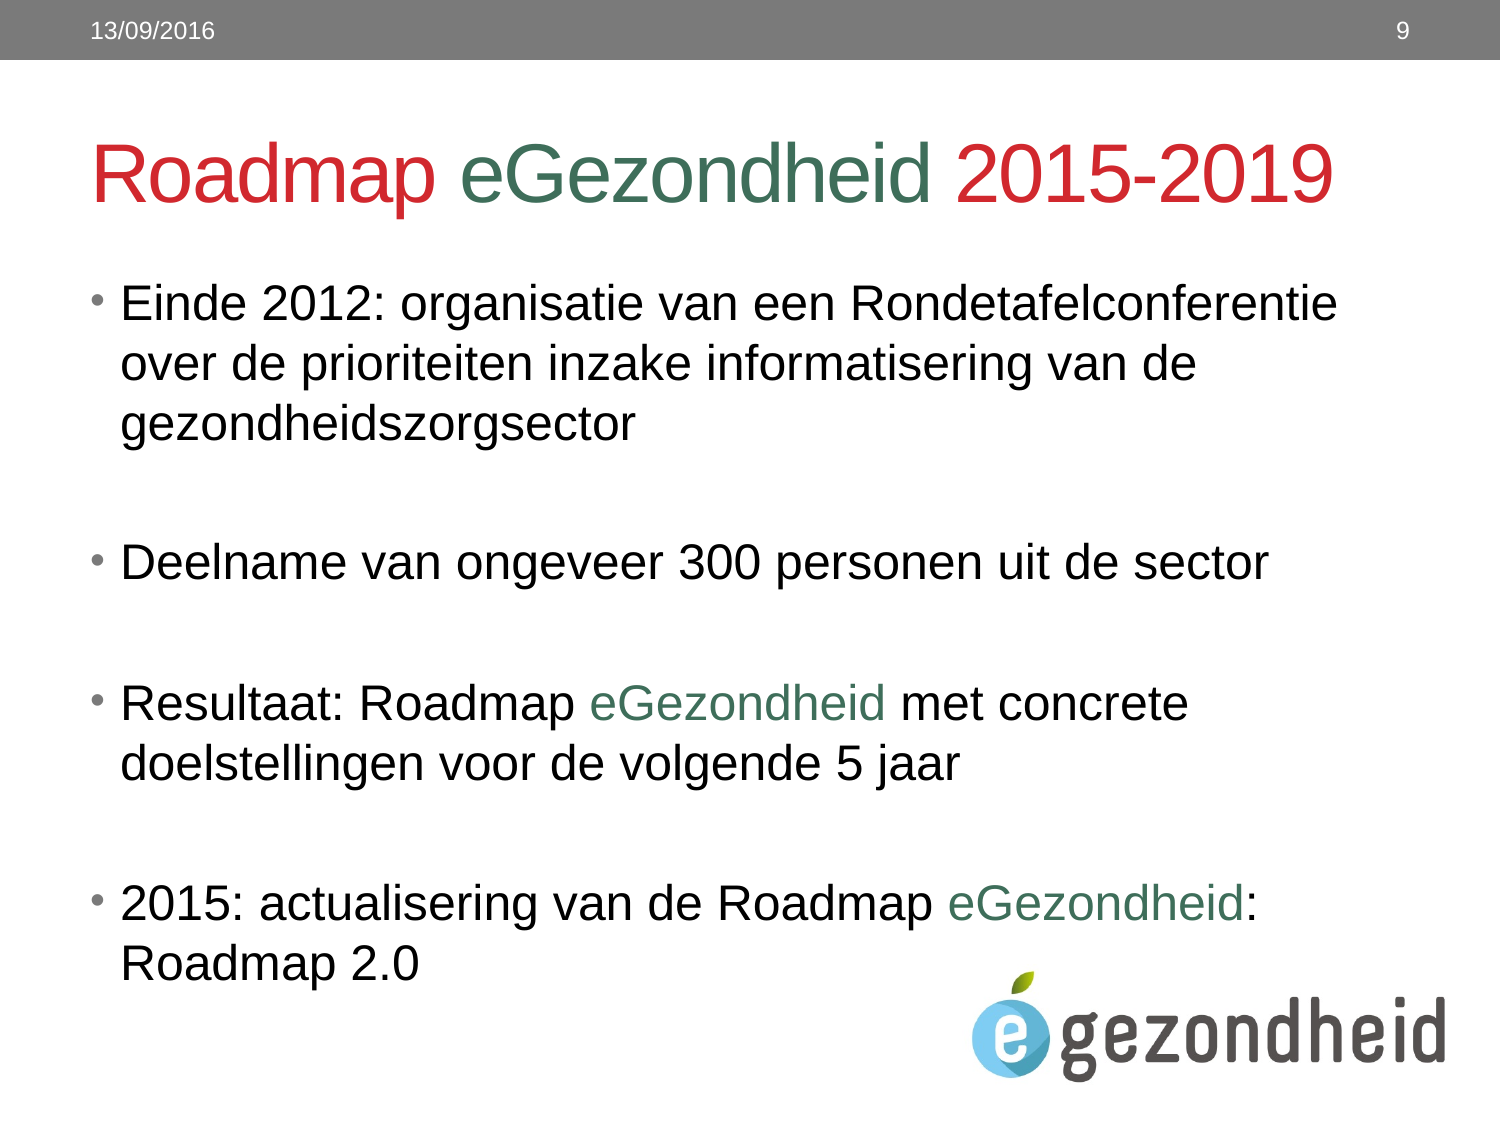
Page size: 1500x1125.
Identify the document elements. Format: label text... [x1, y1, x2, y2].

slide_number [75, 3, 550, 57]
picture [962, 963, 1454, 1089]
list Einde 2012: organisatie van een Rondetafelconferentie over de prioriteiten inzake informatisering van de gezondheidszorgsector Deelname van ongeveer 300 personen uit de sector Resultaat: Roadmap eGezondheid met concrete doelstellingen voor de volgende 5 jaar 2015: actualisering van de Roadmap eGezondheid: Roadmap 2.0 [75, 262, 1425, 1063]
slide_number 9 [1250, 3, 1425, 57]
title Roadmap eGezondheid 2015-2019 [75, 87, 1425, 250]
